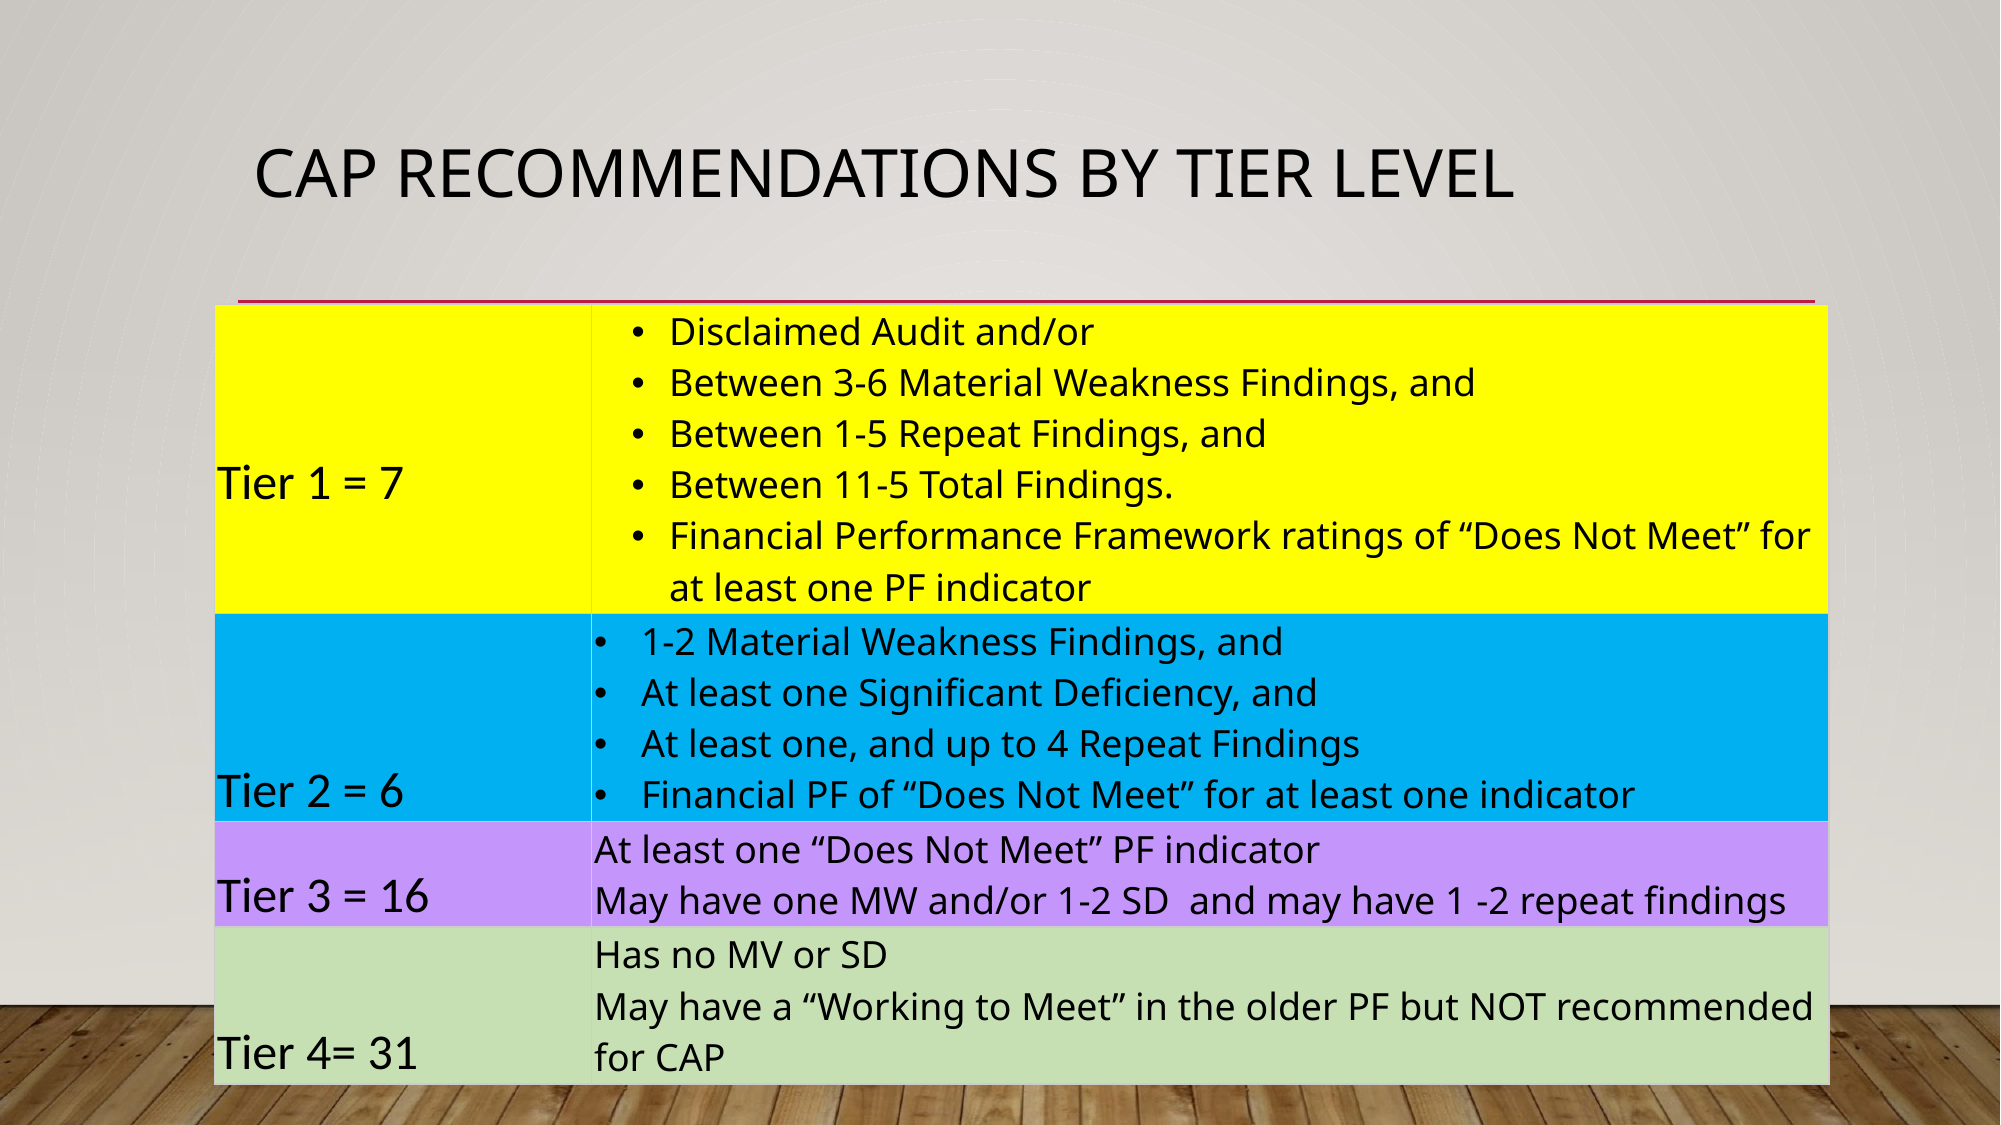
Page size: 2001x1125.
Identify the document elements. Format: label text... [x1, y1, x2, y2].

picture [0, 1005, 2000, 1125]
table_cell Has no MV or SD May have a “Working to Meet” in the older PF but NOT recommended for CAP [592, 928, 1828, 1083]
title CAP RECOMMENDATIONS BY TIER LEVEL [238, 131, 1814, 303]
table_cell Tier 2 = 6 [215, 614, 591, 821]
table_header Tier 1 = 7 [215, 305, 591, 613]
table_cell 1-2 Material Weakness Findings, and At least one Significant Deficiency, and At least one, and up to 4 Repeat Findings Financial PF of “Does Not Meet” for at least one indicator [592, 614, 1828, 821]
table_cell Tier 3 = 16 [215, 822, 591, 926]
table_cell At least one “Does Not Meet” PF indicator May have one MW and/or 1-2 SD and may have 1 -2 repeat findings [592, 822, 1828, 926]
table_cell Tier 4= 31 [215, 928, 591, 1083]
table_header Disclaimed Audit and/or Between 3-6 Material Weakness Findings, and Between 1-5 Repeat Findings, and Between 11-5 Total Findings. Financial Performance Framework ratings of “Does Not Meet” for at least one PF indicator [592, 305, 1828, 613]
